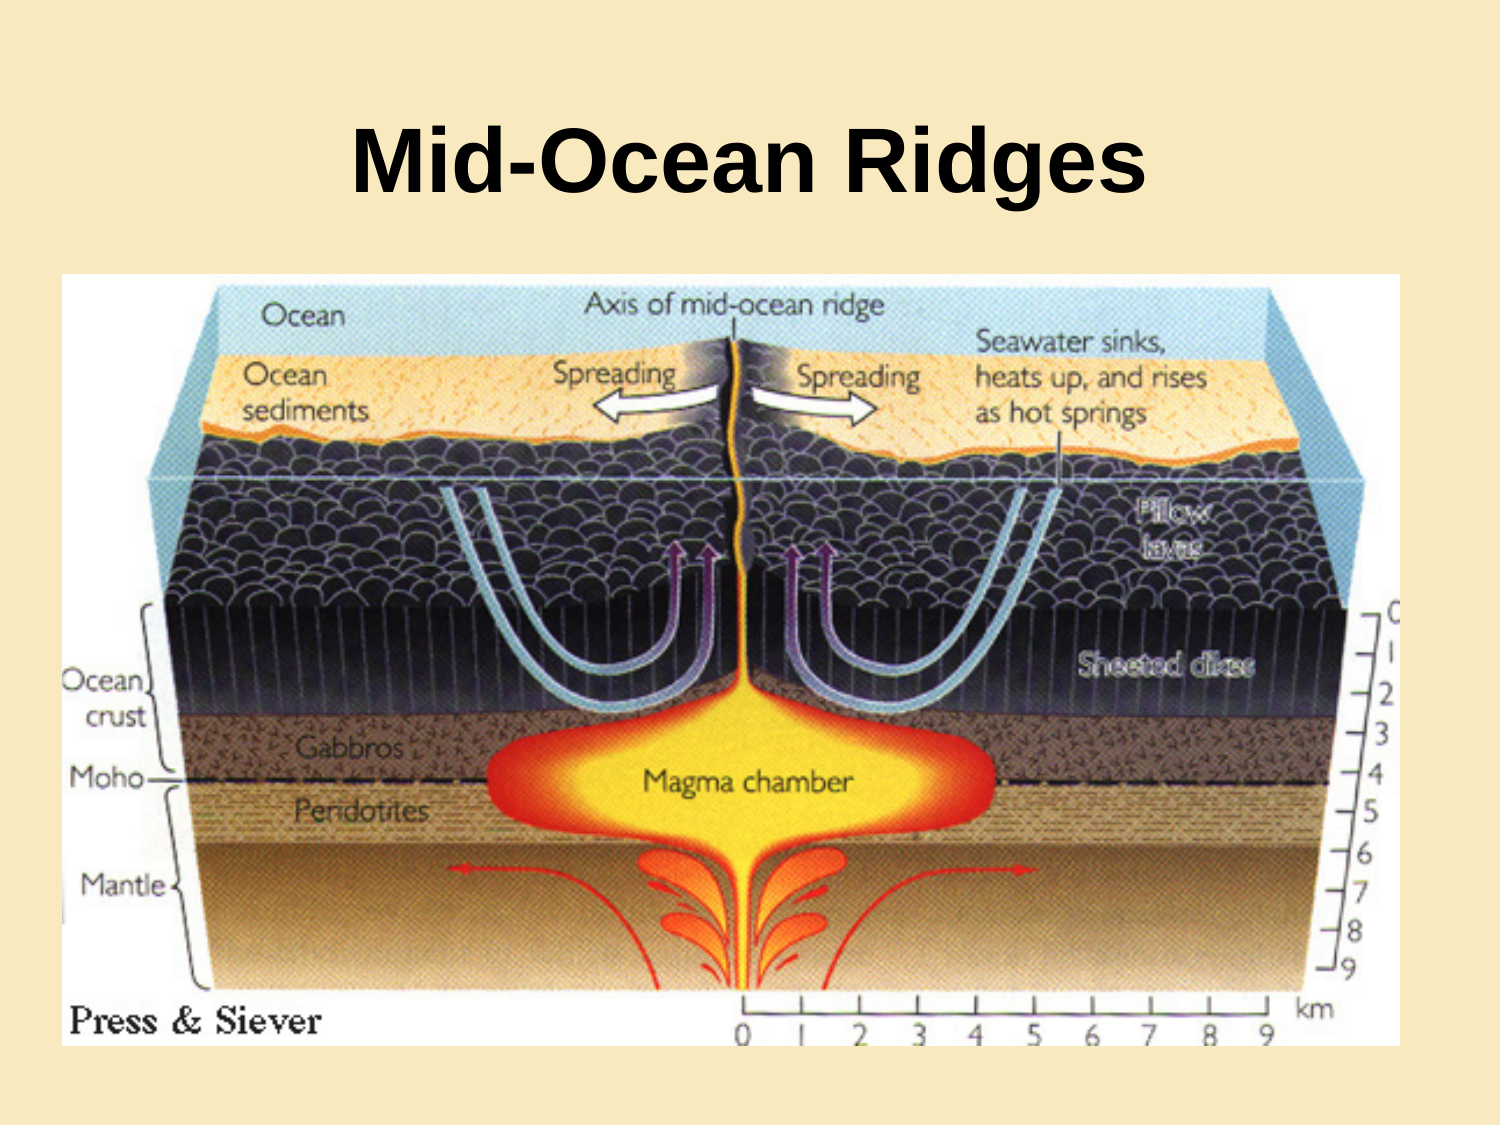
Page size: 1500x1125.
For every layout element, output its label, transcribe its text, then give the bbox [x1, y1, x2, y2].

picture [62, 274, 1400, 1046]
title Mid-Ocean Ridges [112, 62, 1388, 250]
